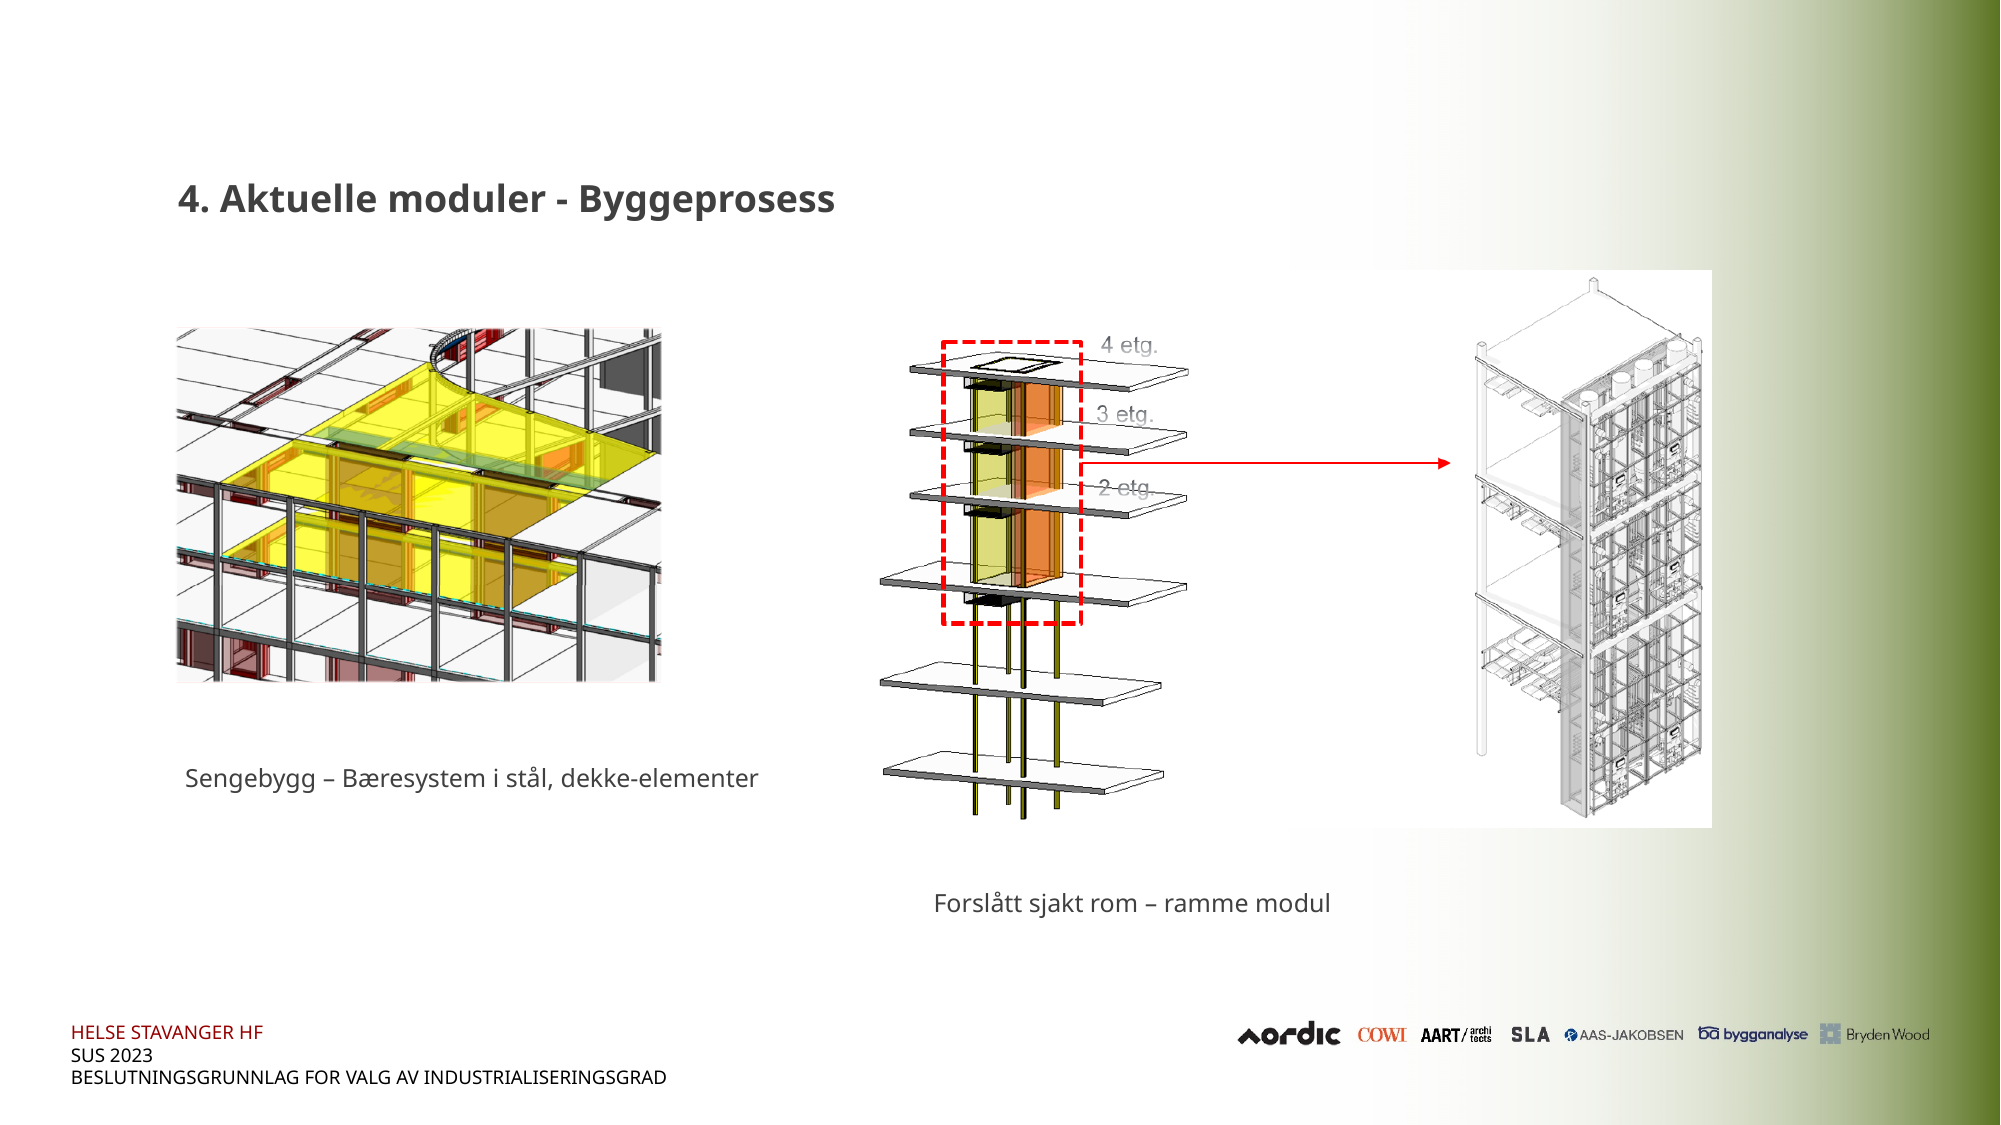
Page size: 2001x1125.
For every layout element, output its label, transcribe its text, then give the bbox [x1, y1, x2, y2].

text_box Forslått sjakt rom – ramme modul [918, 882, 1347, 925]
text_box 4. Aktuelle moduler - Byggeprosess [163, 78, 1843, 468]
picture [175, 0, 2000, 1125]
text_box Sengebygg – Bæresystem i stål, dekke-elementer [170, 756, 775, 800]
